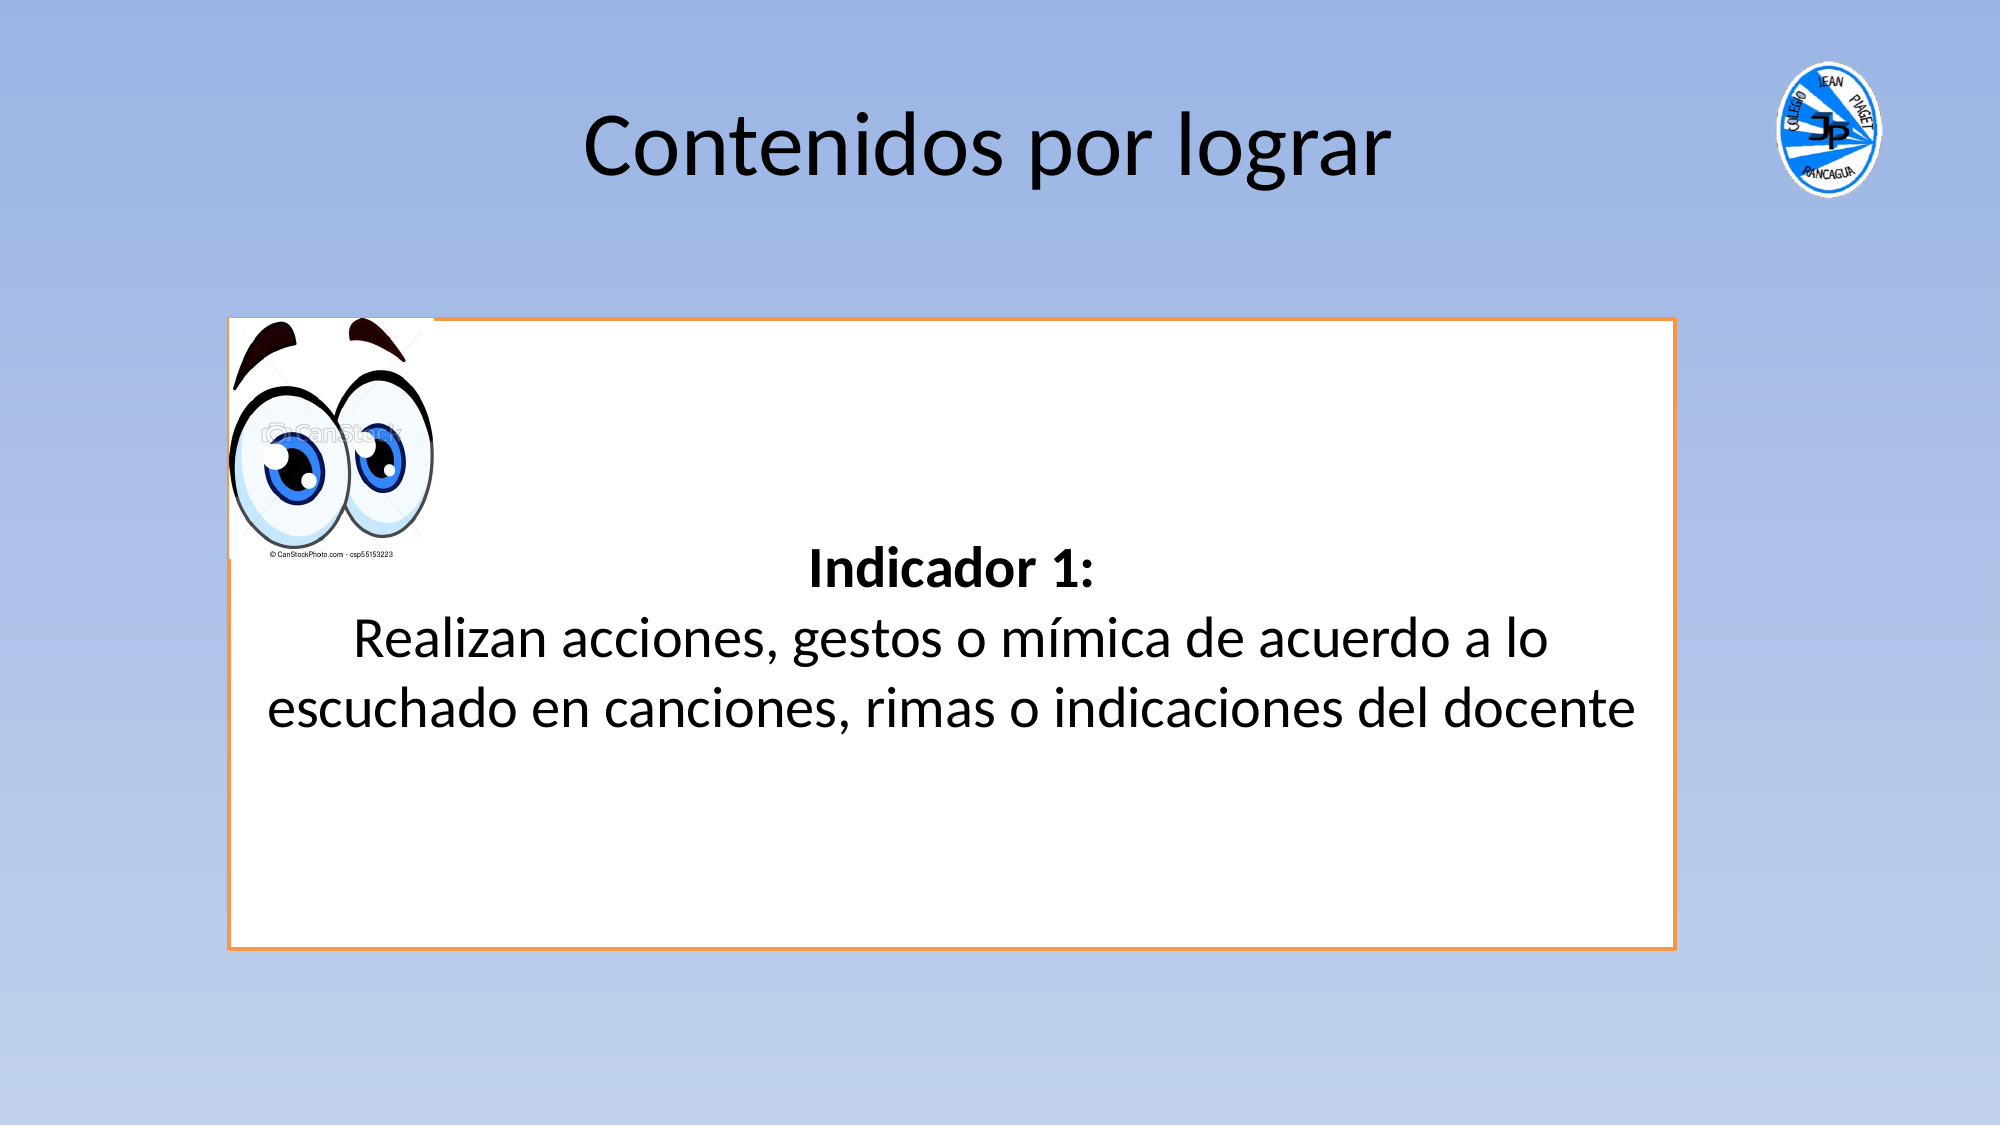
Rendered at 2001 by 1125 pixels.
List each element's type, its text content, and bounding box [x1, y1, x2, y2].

title Contenidos por lograr [99, 45, 1900, 233]
text_box Indicador 1: Realizan acciones, gestos o mímica de acuerdo a lo escuchado en canciones, rimas o indicaciones del docente [227, 317, 1677, 951]
picture [1750, 59, 1913, 200]
picture [229, 318, 435, 559]
